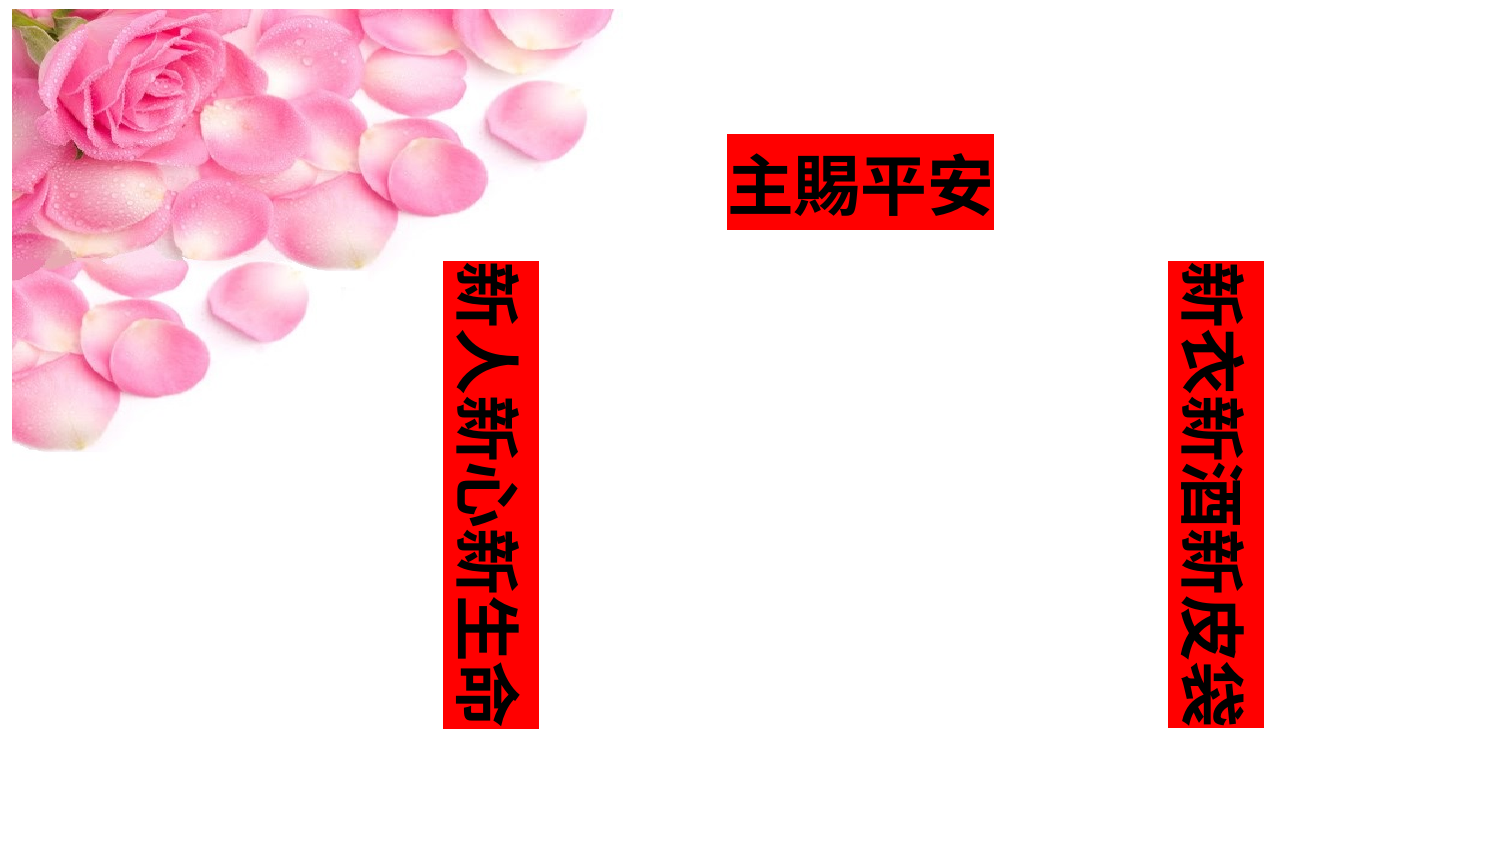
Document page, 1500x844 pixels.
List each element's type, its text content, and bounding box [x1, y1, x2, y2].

text_box 主賜平安 [712, 96, 1010, 232]
text_box 新衣新酒新皮袋 [1149, 246, 1302, 729]
picture [12, 9, 623, 473]
text_box 新人新心新生命 [425, 482, 577, 729]
